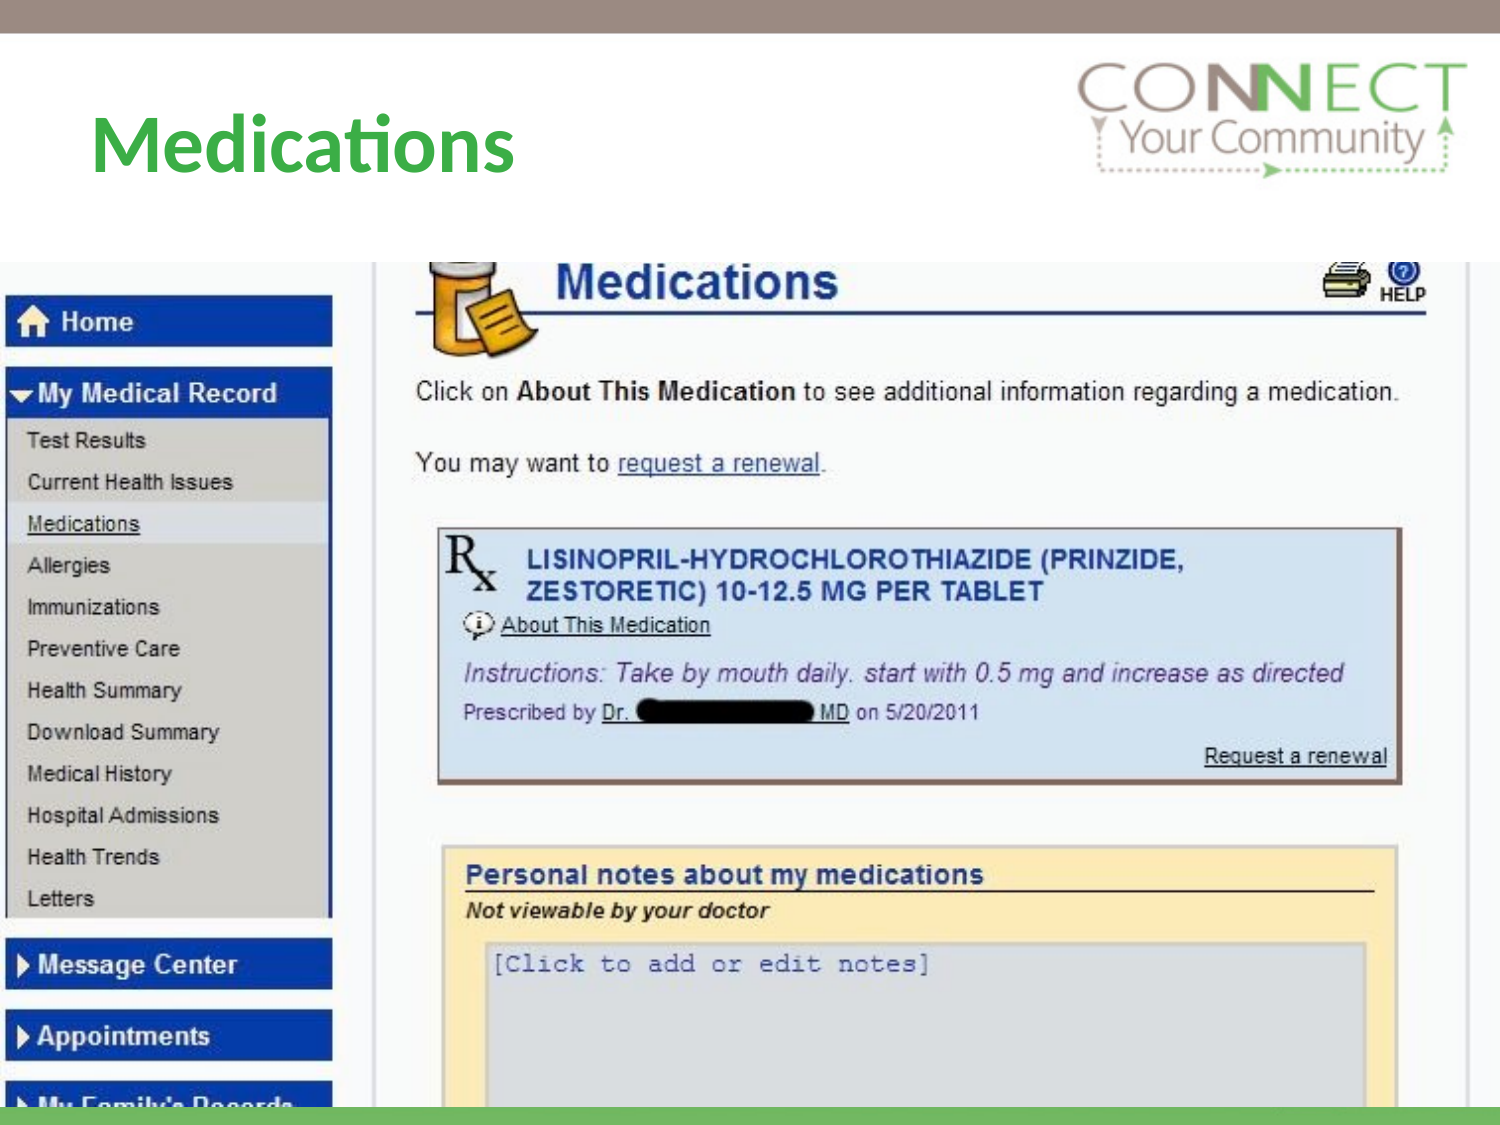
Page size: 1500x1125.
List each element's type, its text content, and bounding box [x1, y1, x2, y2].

picture [0, 0, 1500, 1125]
title Medications [75, 45, 1425, 233]
